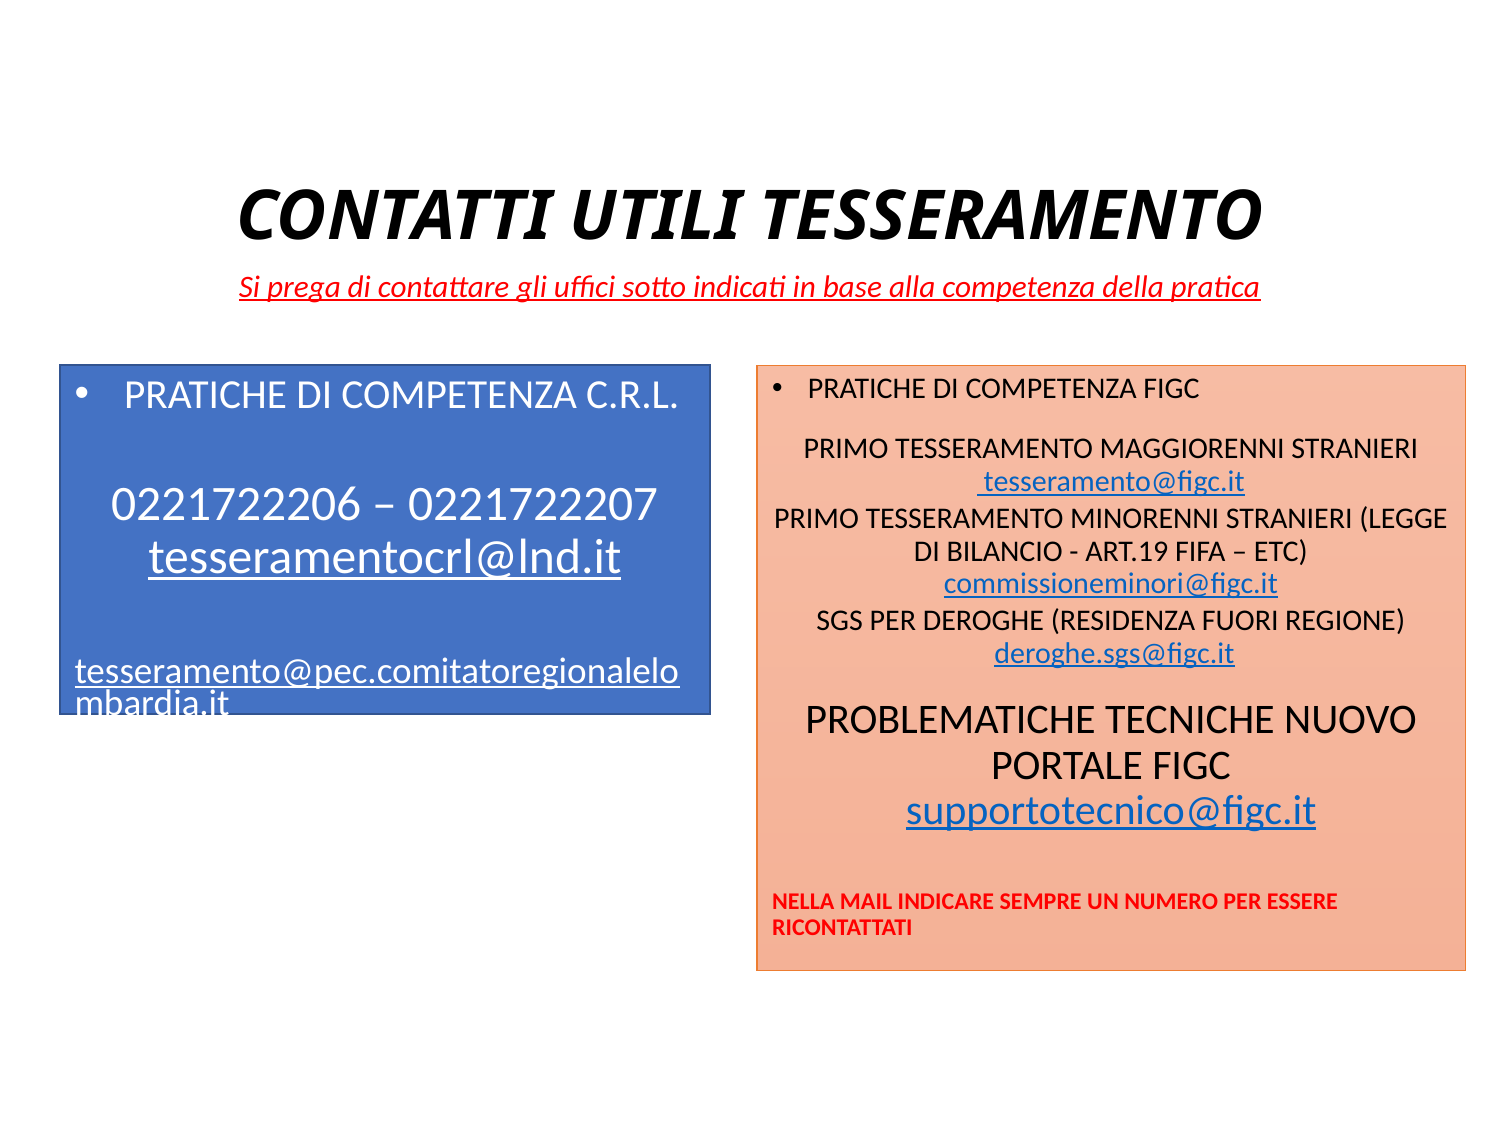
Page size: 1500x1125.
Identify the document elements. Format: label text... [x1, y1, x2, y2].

list PRATICHE DI COMPETENZA C.R.L. 0221722206 – 0221722207 tesseramentocrl@lnd.it tesseramento@pec.comitatoregionalelombardia.it [59, 364, 711, 715]
text_box Si prega di contattare gli uffici sotto indicati in base alla competenza della pratica [187, 258, 1313, 311]
list PRATICHE DI COMPETENZA FIGC PRIMO TESSERAMENTO MAGGIORENNI STRANIERI tesseramento@figc.it PRIMO TESSERAMENTO MINORENNI STRANIERI (LEGGE DI BILANCIO - ART.19 FIFA – ETC) commissioneminori@figc.it SGS PER DEROGHE (RESIDENZA FUORI REGIONE) deroghe.sgs@figc.it PROBLEMATICHE TECNICHE NUOVO PORTALE FIGC supportotecnico@figc.it NELLA MAIL INDICARE SEMPRE UN NUMERO PER ESSERE RICONTATTATI [756, 365, 1466, 971]
title CONTATTI UTILI TESSERAMENTO [187, 154, 1313, 258]
